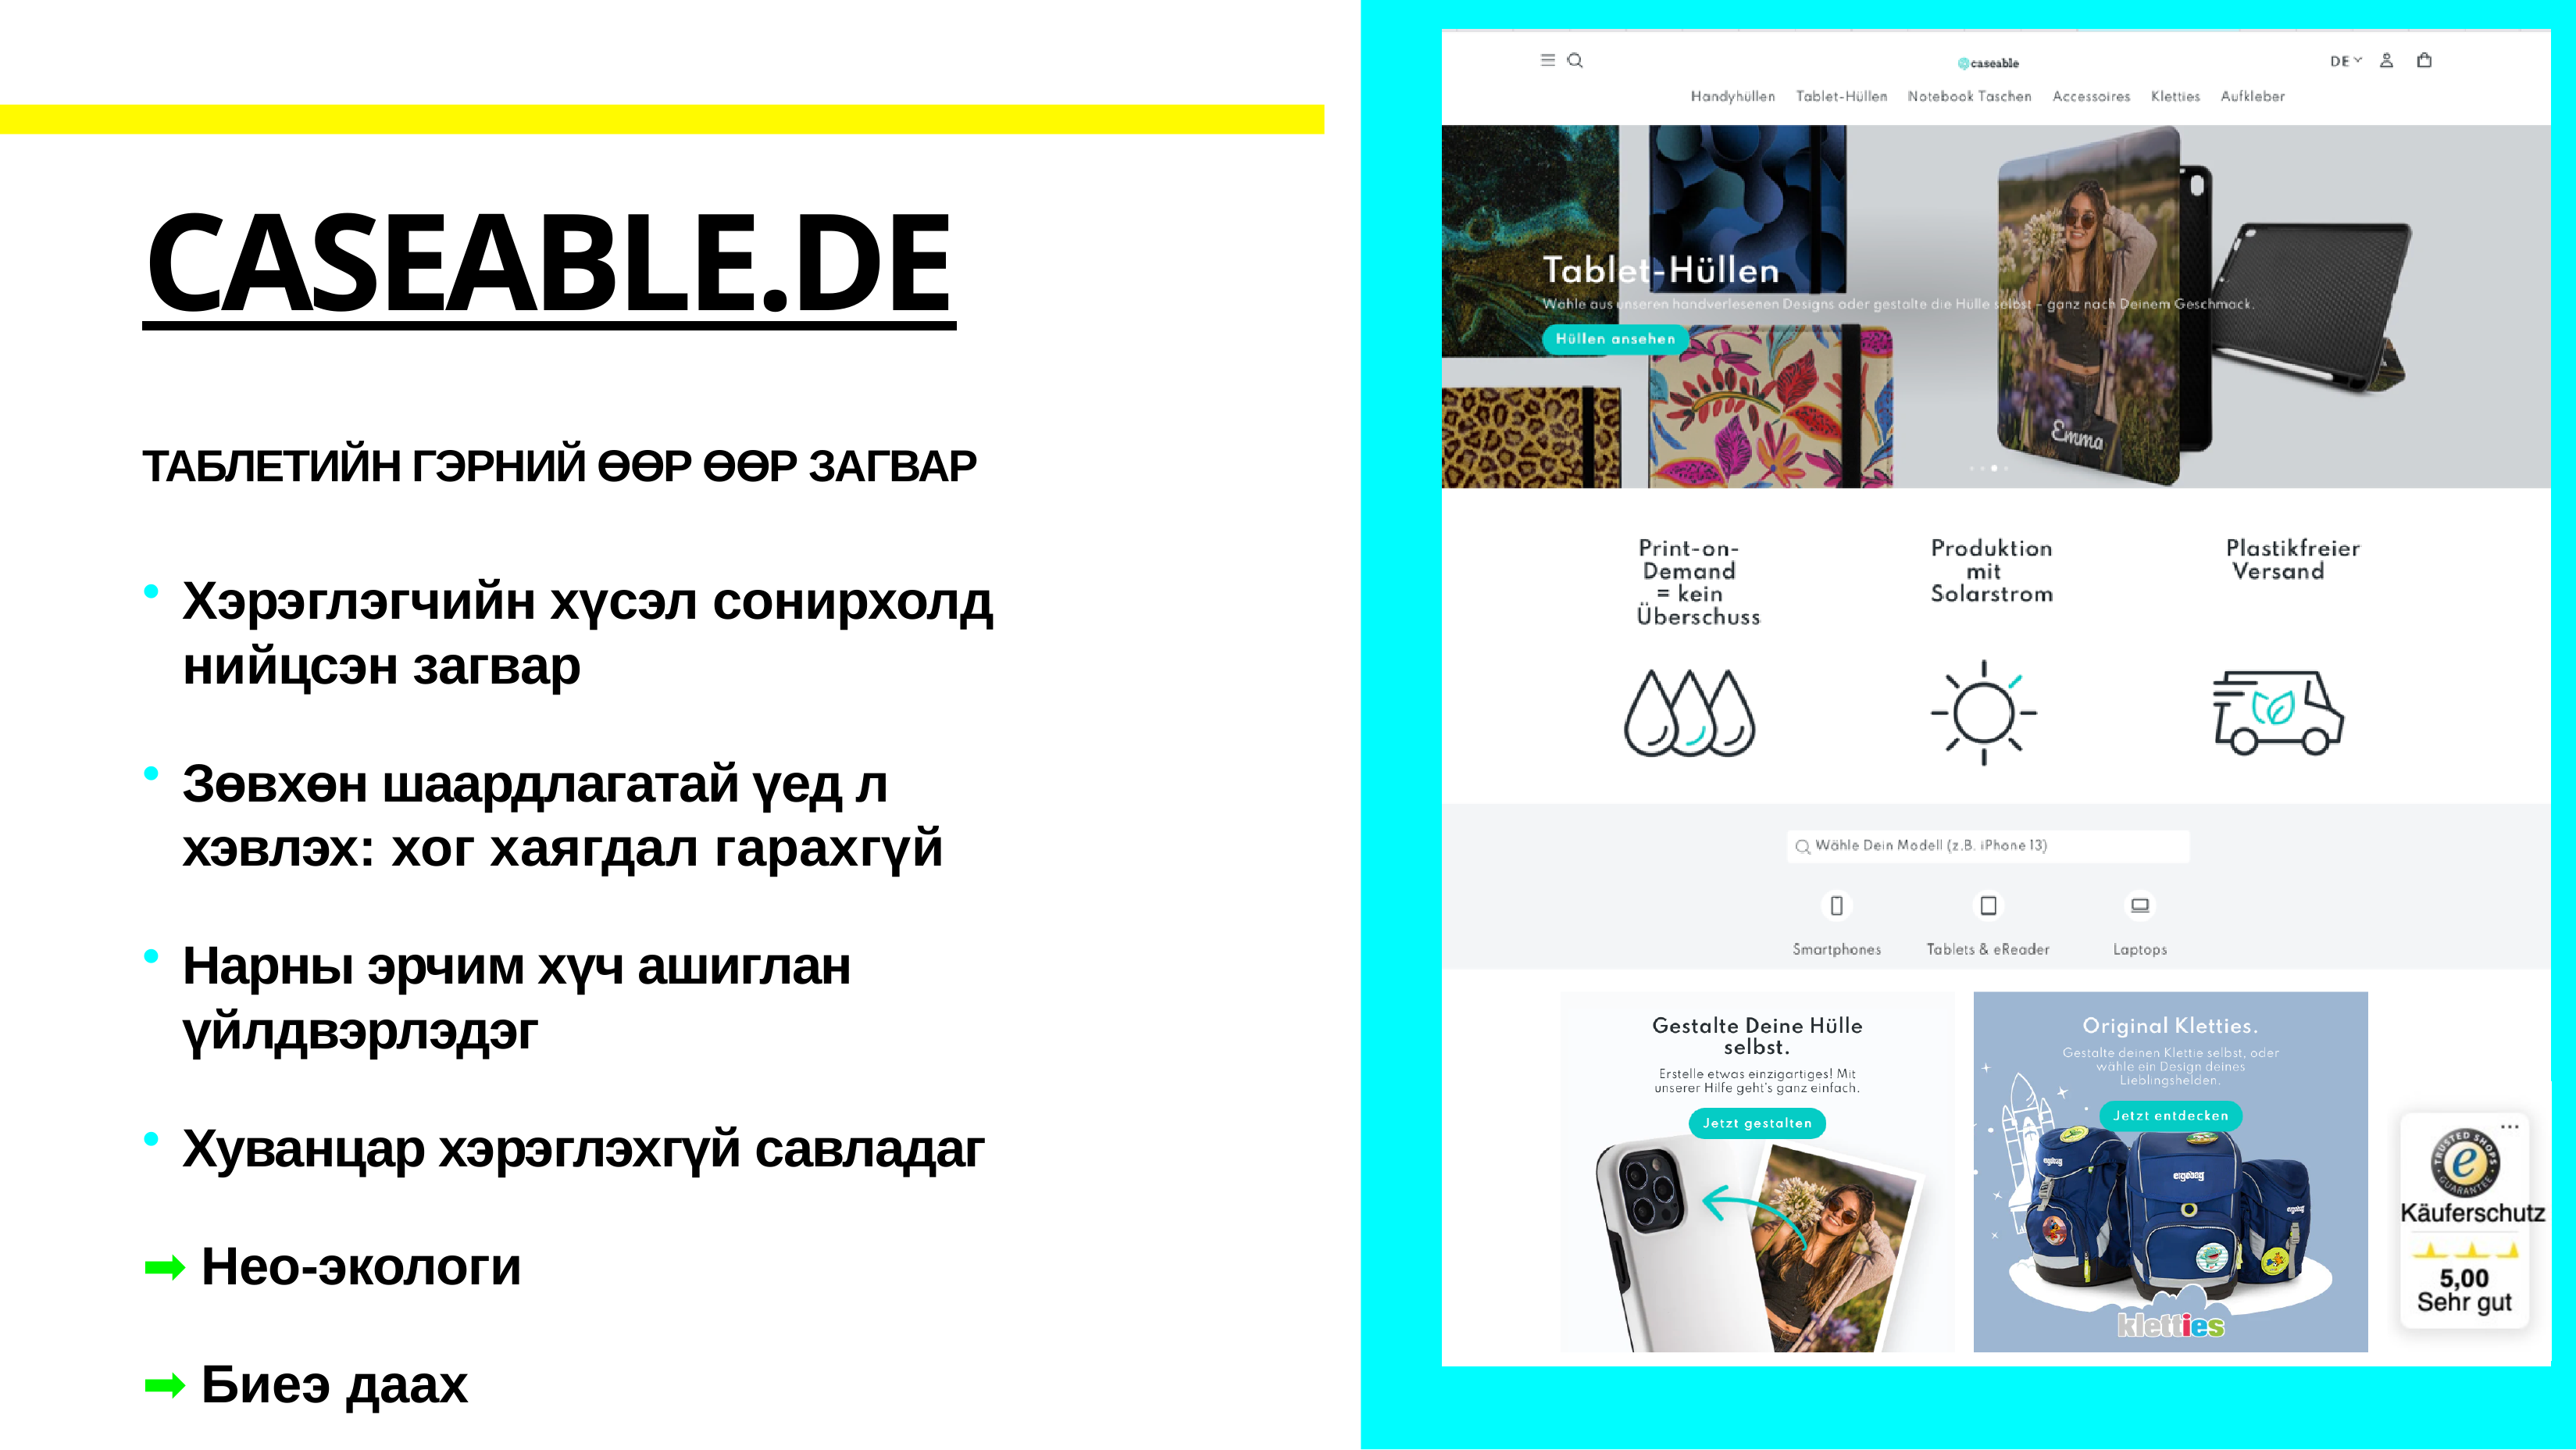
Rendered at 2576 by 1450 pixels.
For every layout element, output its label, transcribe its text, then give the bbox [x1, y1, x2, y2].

text_box ТАБЛЕТИЙН ГЭРНИЙ ӨӨР ӨӨР ЗАГВАР Хэрэглэгчийн хүсэл сонирхолд нийцсэн загвар Зөвхөн шаардлагатай үед л хэвлэх: хог хаягдал гарахгүй Нарны эрчим хүч ашиглан үйлдвэрлэдэг Хуванцар хэрэглэхгүй савладаг ➡ Нео-экологи ➡ Биеэ даах [141, 435, 1077, 1414]
text_box [1361, 0, 2576, 1450]
title CASEABLE.DE [141, 174, 1190, 419]
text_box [1442, 29, 2553, 1366]
